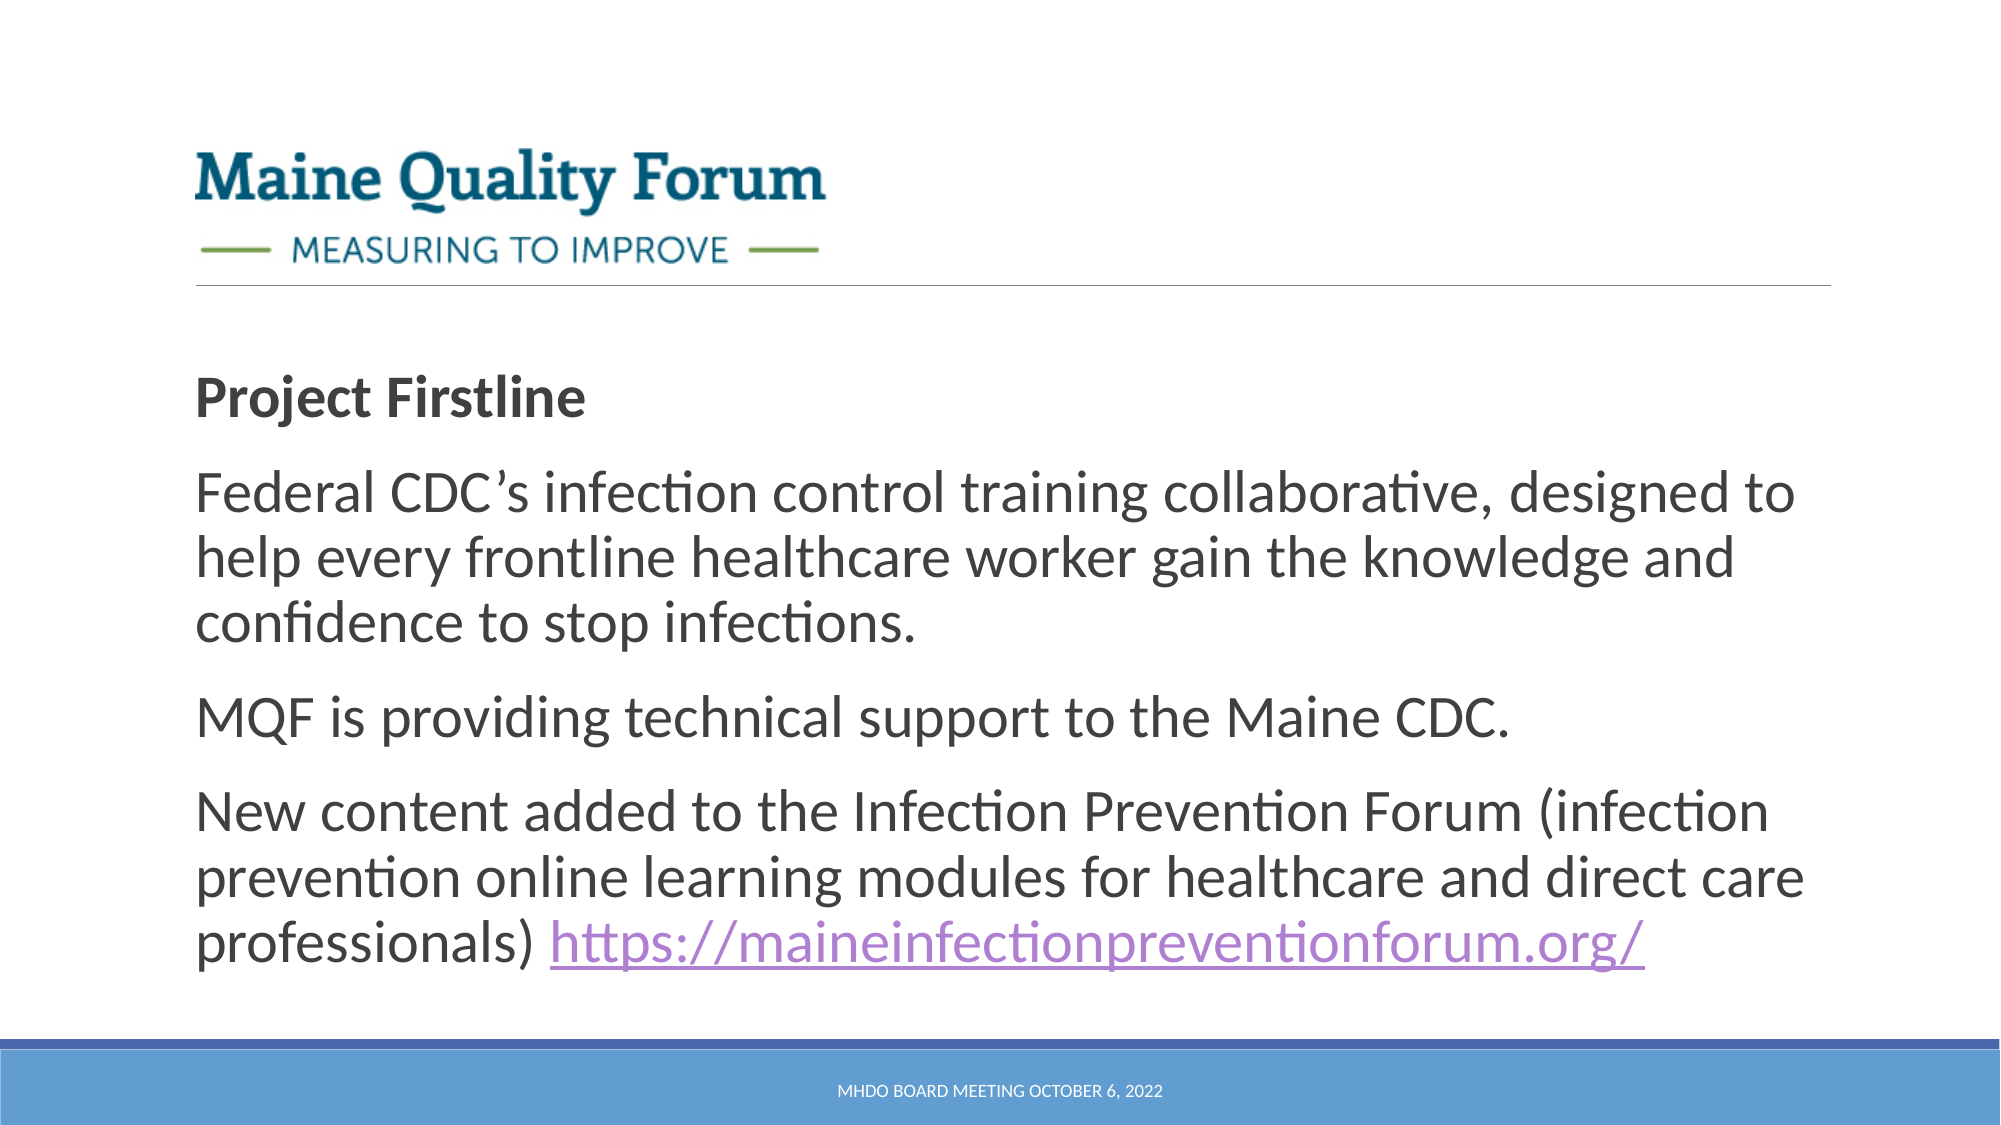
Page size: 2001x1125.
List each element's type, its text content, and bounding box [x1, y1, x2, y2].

list Project Firstline Federal CDC’s infection control training collaborative, designed to help every frontline healthcare worker gain the knowledge and confidence to stop infections. MQF is providing technical support to the Maine CDC. New content added to the Infection Prevention Forum (infection prevention online learning modules for healthcare and direct care professionals) https://maineinfectionpreventionforum.org/ [195, 358, 1840, 987]
footer MHDO Board Meeting October 6, 2022 [604, 1059, 1396, 1120]
picture [194, 147, 827, 265]
